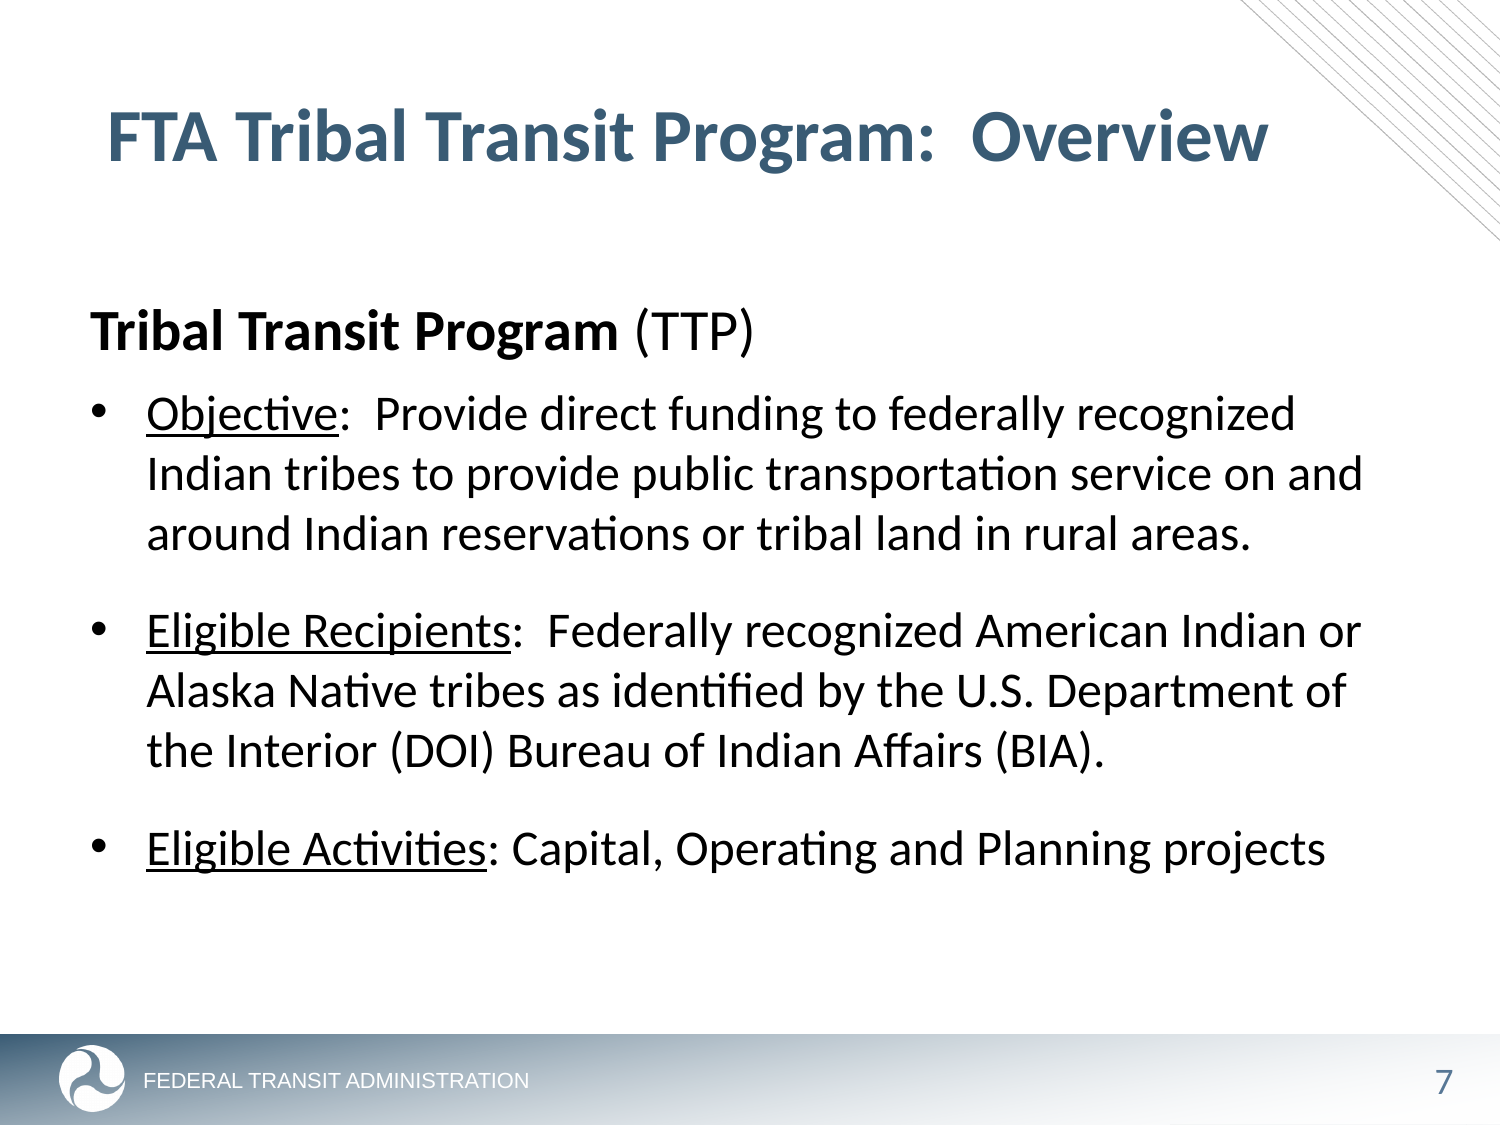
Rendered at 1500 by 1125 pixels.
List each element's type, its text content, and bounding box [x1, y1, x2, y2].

picture [59, 1045, 137, 1114]
list Tribal Transit Program (TTP) Objective: Provide direct funding to federally recognized Indian tribes to provide public transportation service on and around Indian reservations or tribal land in rural areas. Eligible Recipients: Federally recognized American Indian or Alaska Native tribes as identified by the U.S. Department of the Interior (DOI) Bureau of Indian Affairs (BIA). Eligible Activities: Capital, Operating and Planning projects [74, 283, 1433, 931]
title FTA Tribal Transit Program: Overview [91, 56, 1313, 208]
